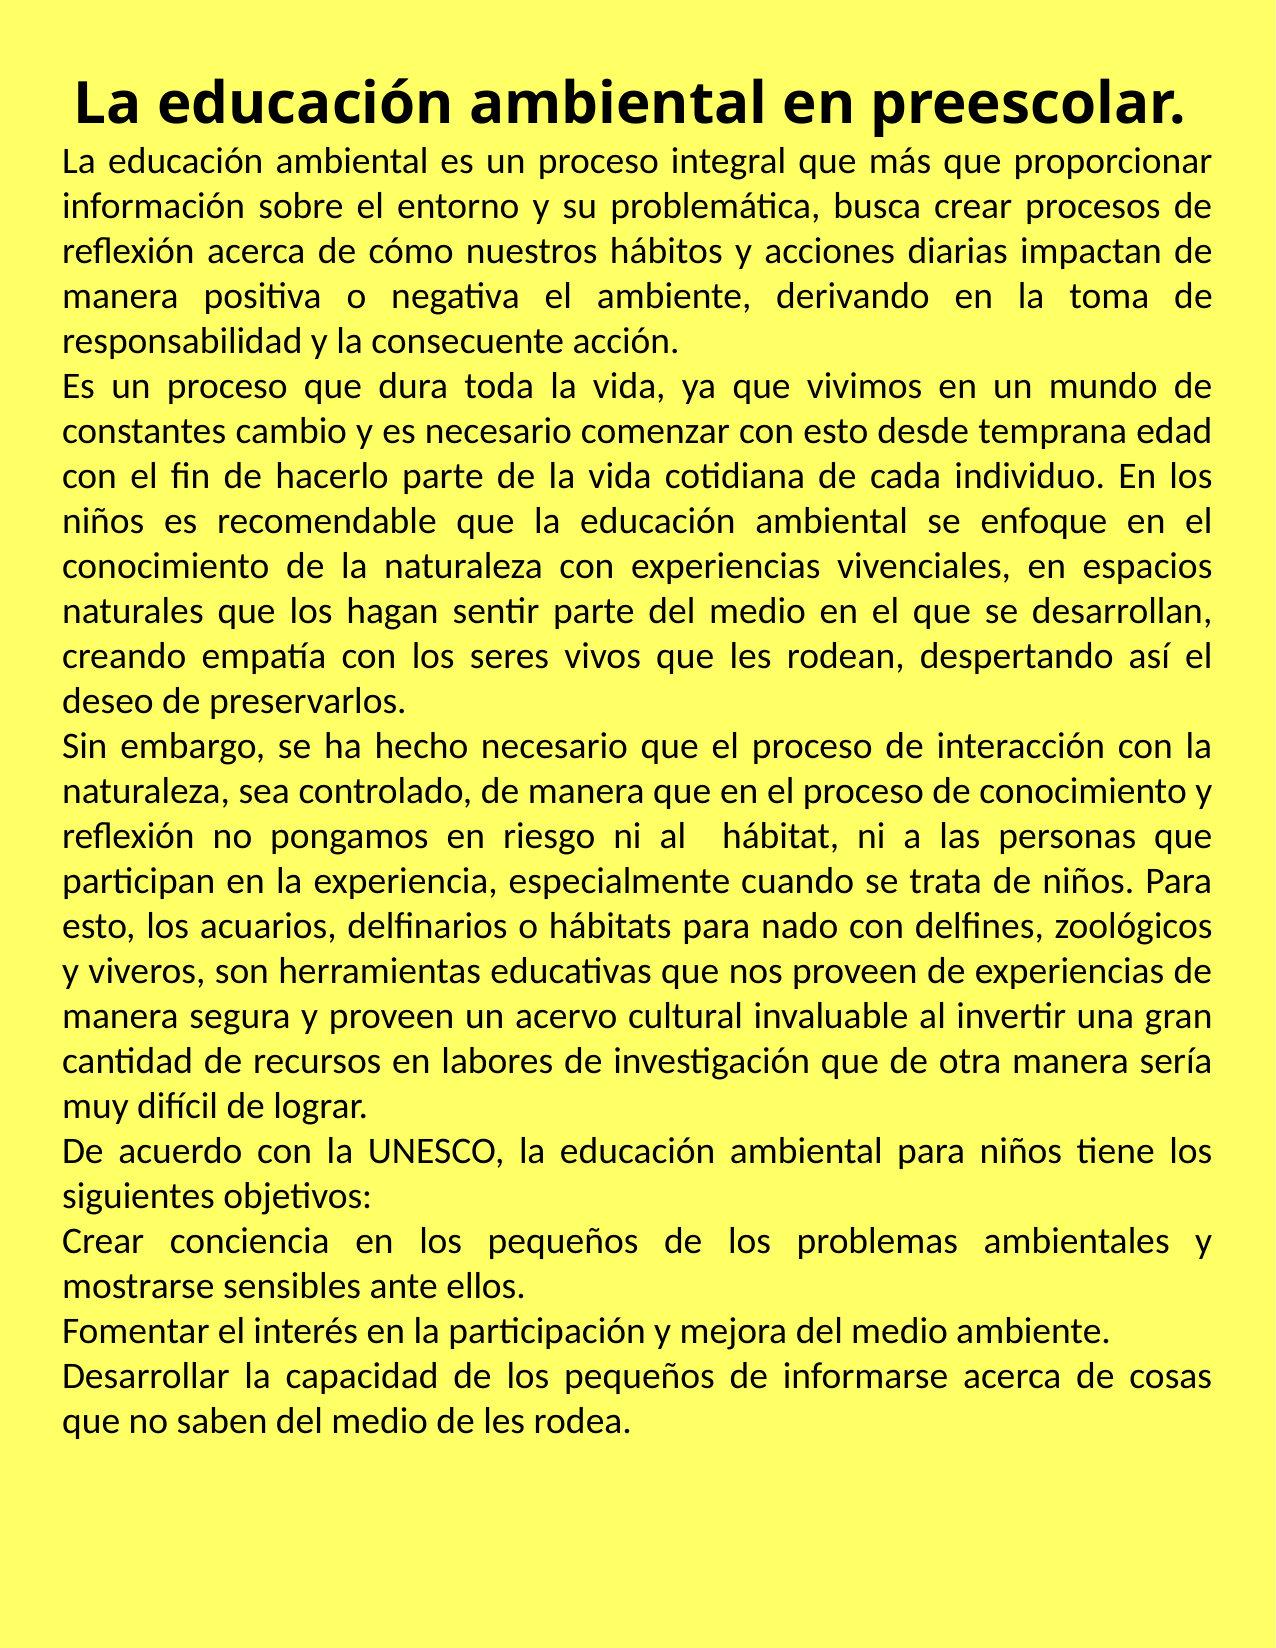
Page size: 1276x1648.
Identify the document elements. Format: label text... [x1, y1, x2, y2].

text_box La educación ambiental en preescolar. La educación ambiental es un proceso integral que más que proporcionar información sobre el entorno y su problemática, busca crear procesos de reflexión acerca de cómo nuestros hábitos y acciones diarias impactan de manera positiva o negativa el ambiente, derivando en la toma de responsabilidad y la consecuente acción. Es un proceso que dura toda la vida, ya que vivimos en un mundo de constantes cambio y es necesario comenzar con esto desde temprana edad con el fin de hacerlo parte de la vida cotidiana de cada individuo. En los niños es recomendable que la educación ambiental se enfoque en el conocimiento de la naturaleza con experiencias vivenciales, en espacios naturales que los hagan sentir parte del medio en el que se desarrollan, creando empatía con los seres vivos que les rodean, despertando así el deseo de preservarlos. Sin embargo, se ha hecho necesario que el proceso de interacción con la naturaleza, sea controlado, de manera que en el proceso de conocimiento y reflexión no pongamos en riesgo ni al hábitat, ni a las personas que participan en la experiencia, especialmente cuando se trata de niños. Para esto, los acuarios, delfinarios o hábitats para nado con delfines, zoológicos y viveros, son herramientas educativas que nos proveen de experiencias de manera segura y proveen un acervo cultural invaluable al invertir una gran cantidad de recursos en labores de investigación que de otra manera sería muy difícil de lograr. De acuerdo con la UNESCO, la educación ambiental para niños tiene los siguientes objetivos: Crear conciencia en los pequeños de los problemas ambientales y mostrarse sensibles ante ellos. Fomentar el interés en la participación y mejora del medio ambiente. Desarrollar la capacidad de los pequeños de informarse acerca de cosas que no saben del medio de les rodea. [47, 58, 1229, 1448]
